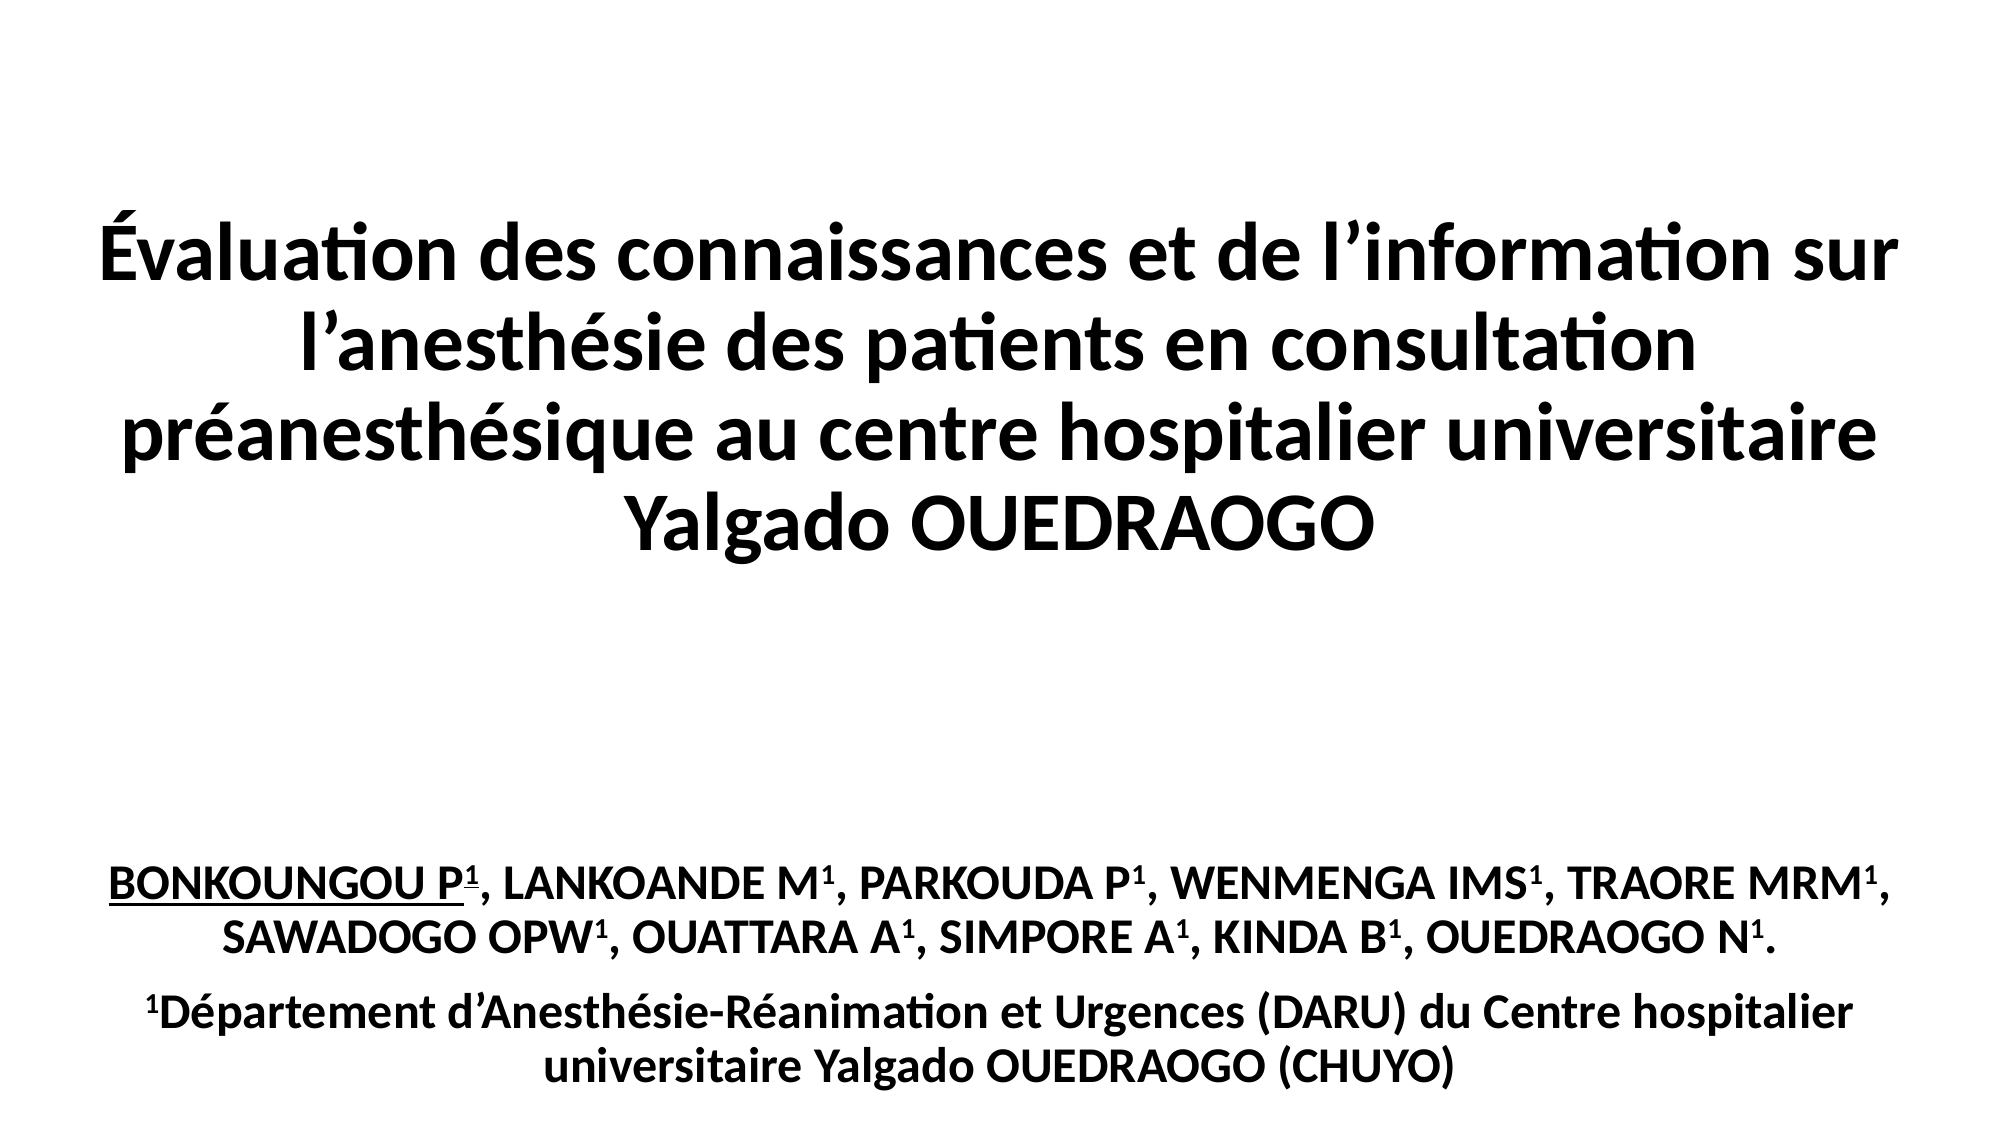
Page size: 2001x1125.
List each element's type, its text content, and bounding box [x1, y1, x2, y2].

title Évaluation des connaissances et de l’information sur l’anesthésie des patients en consultation préanesthésique au centre hospitalier universitaire Yalgado OUEDRAOGO [0, 0, 2000, 576]
subtitle BONKOUNGOU P1, LANKOANDE M1, PARKOUDA P1, WENMENGA IMS1, TRAORE MRM1, SAWADOGO OPW1, OUATTARA A1, SIMPORE A1, KINDA B1, OUEDRAOGO N1. 1Département d’Anesthésie-Réanimation et Urgences (DARU) du Centre hospitalier universitaire Yalgado OUEDRAOGO (CHUYO) [0, 848, 2000, 1125]
